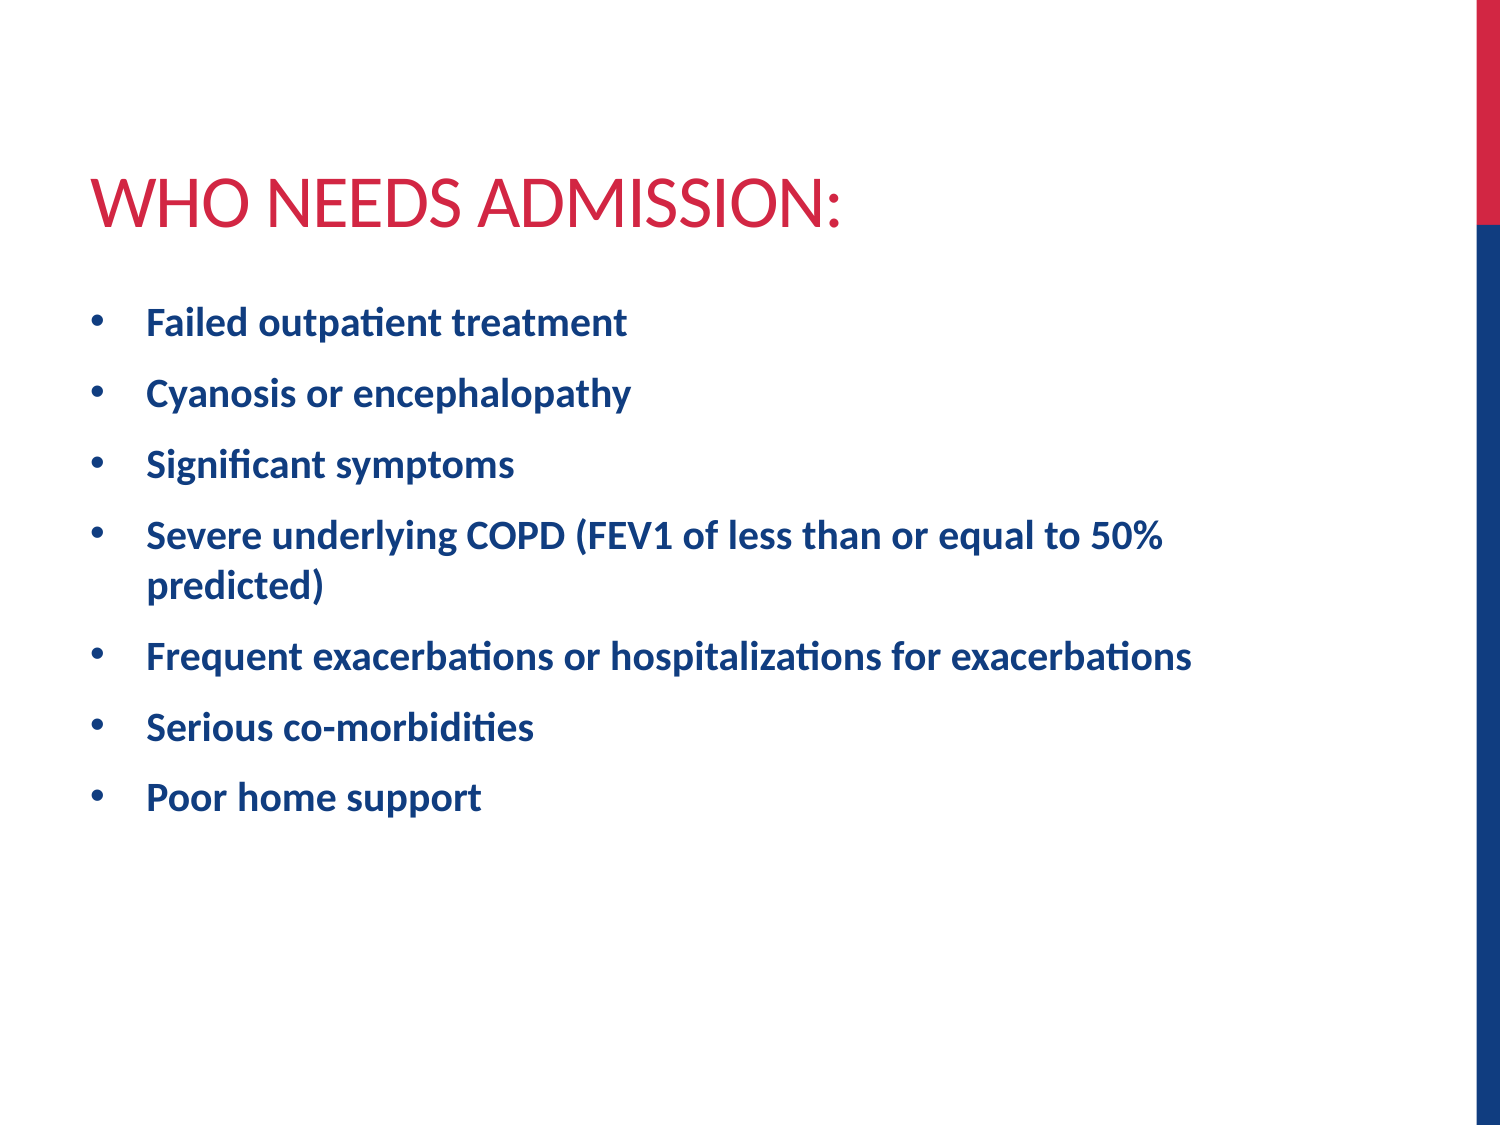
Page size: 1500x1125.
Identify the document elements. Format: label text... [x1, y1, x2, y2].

title Who Needs Admission: [75, 25, 1025, 250]
list Failed outpatient treatment Cyanosis or encephalopathy Significant symptoms Severe underlying COPD (FEV1 of less than or equal to 50% predicted) Frequent exacerbations or hospitalizations for exacerbations Serious co-morbidities Poor home support [75, 287, 1325, 1005]
